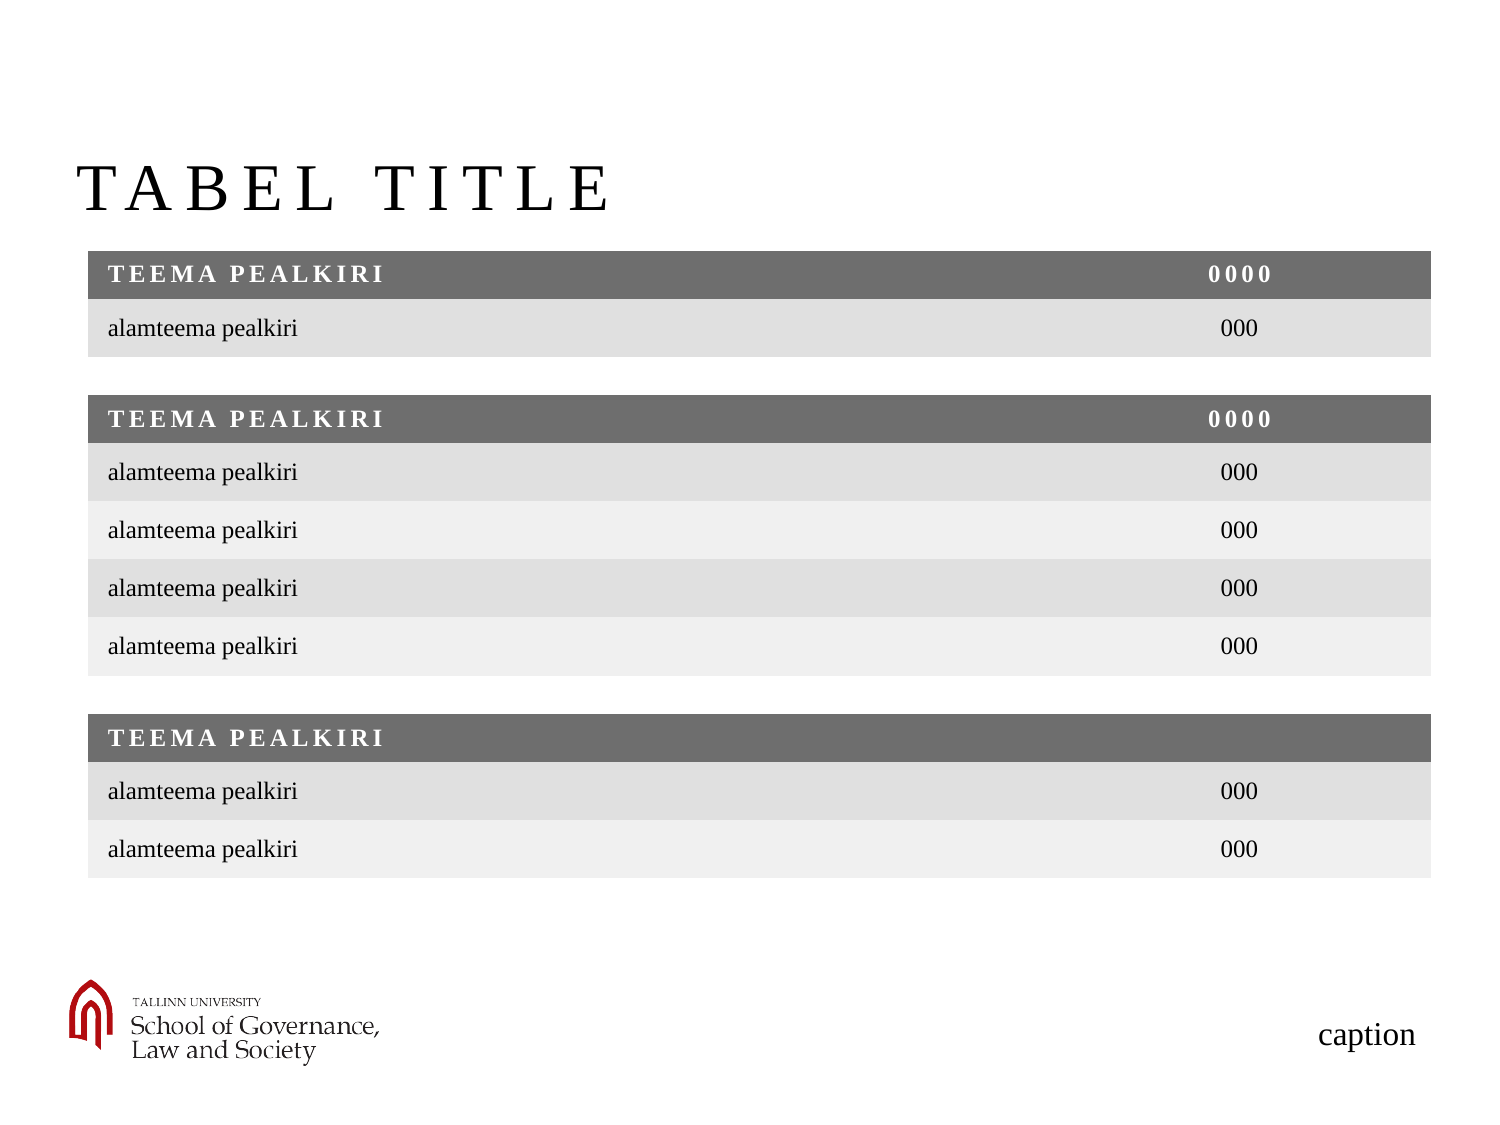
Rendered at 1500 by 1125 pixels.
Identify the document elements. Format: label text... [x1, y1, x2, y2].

table_cell 000 [1048, 559, 1431, 617]
table_header TEEMA Pealkiri [88, 714, 1048, 762]
table_cell 000 [1048, 762, 1431, 820]
table_cell alamteema pealkiri [88, 820, 1048, 878]
table_cell alamteema pealkiri [88, 762, 1048, 820]
table_cell 000 [1048, 820, 1431, 878]
table_header TEEMA Pealkiri [88, 395, 1048, 443]
table_cell alamteema pealkiri [88, 617, 1048, 676]
table_cell 000 [1048, 299, 1431, 357]
table_cell 000 [1048, 443, 1431, 501]
title Tabel title [61, 45, 1434, 232]
table_header 0000 [1048, 395, 1431, 443]
table_cell alamteema pealkiri [88, 443, 1048, 501]
table_cell 000 [1048, 501, 1431, 559]
table_cell alamteema pealkiri [88, 559, 1048, 617]
table_header [1048, 714, 1431, 762]
table_cell alamteema pealkiri [88, 299, 1048, 357]
table_header 0000 [1048, 251, 1431, 299]
text_box caption [452, 966, 1432, 1060]
table_cell alamteema pealkiri [88, 501, 1048, 559]
table_header TEEMA Pealkiri [88, 251, 1048, 299]
table_cell 000 [1048, 617, 1431, 676]
picture [69, 979, 400, 1071]
